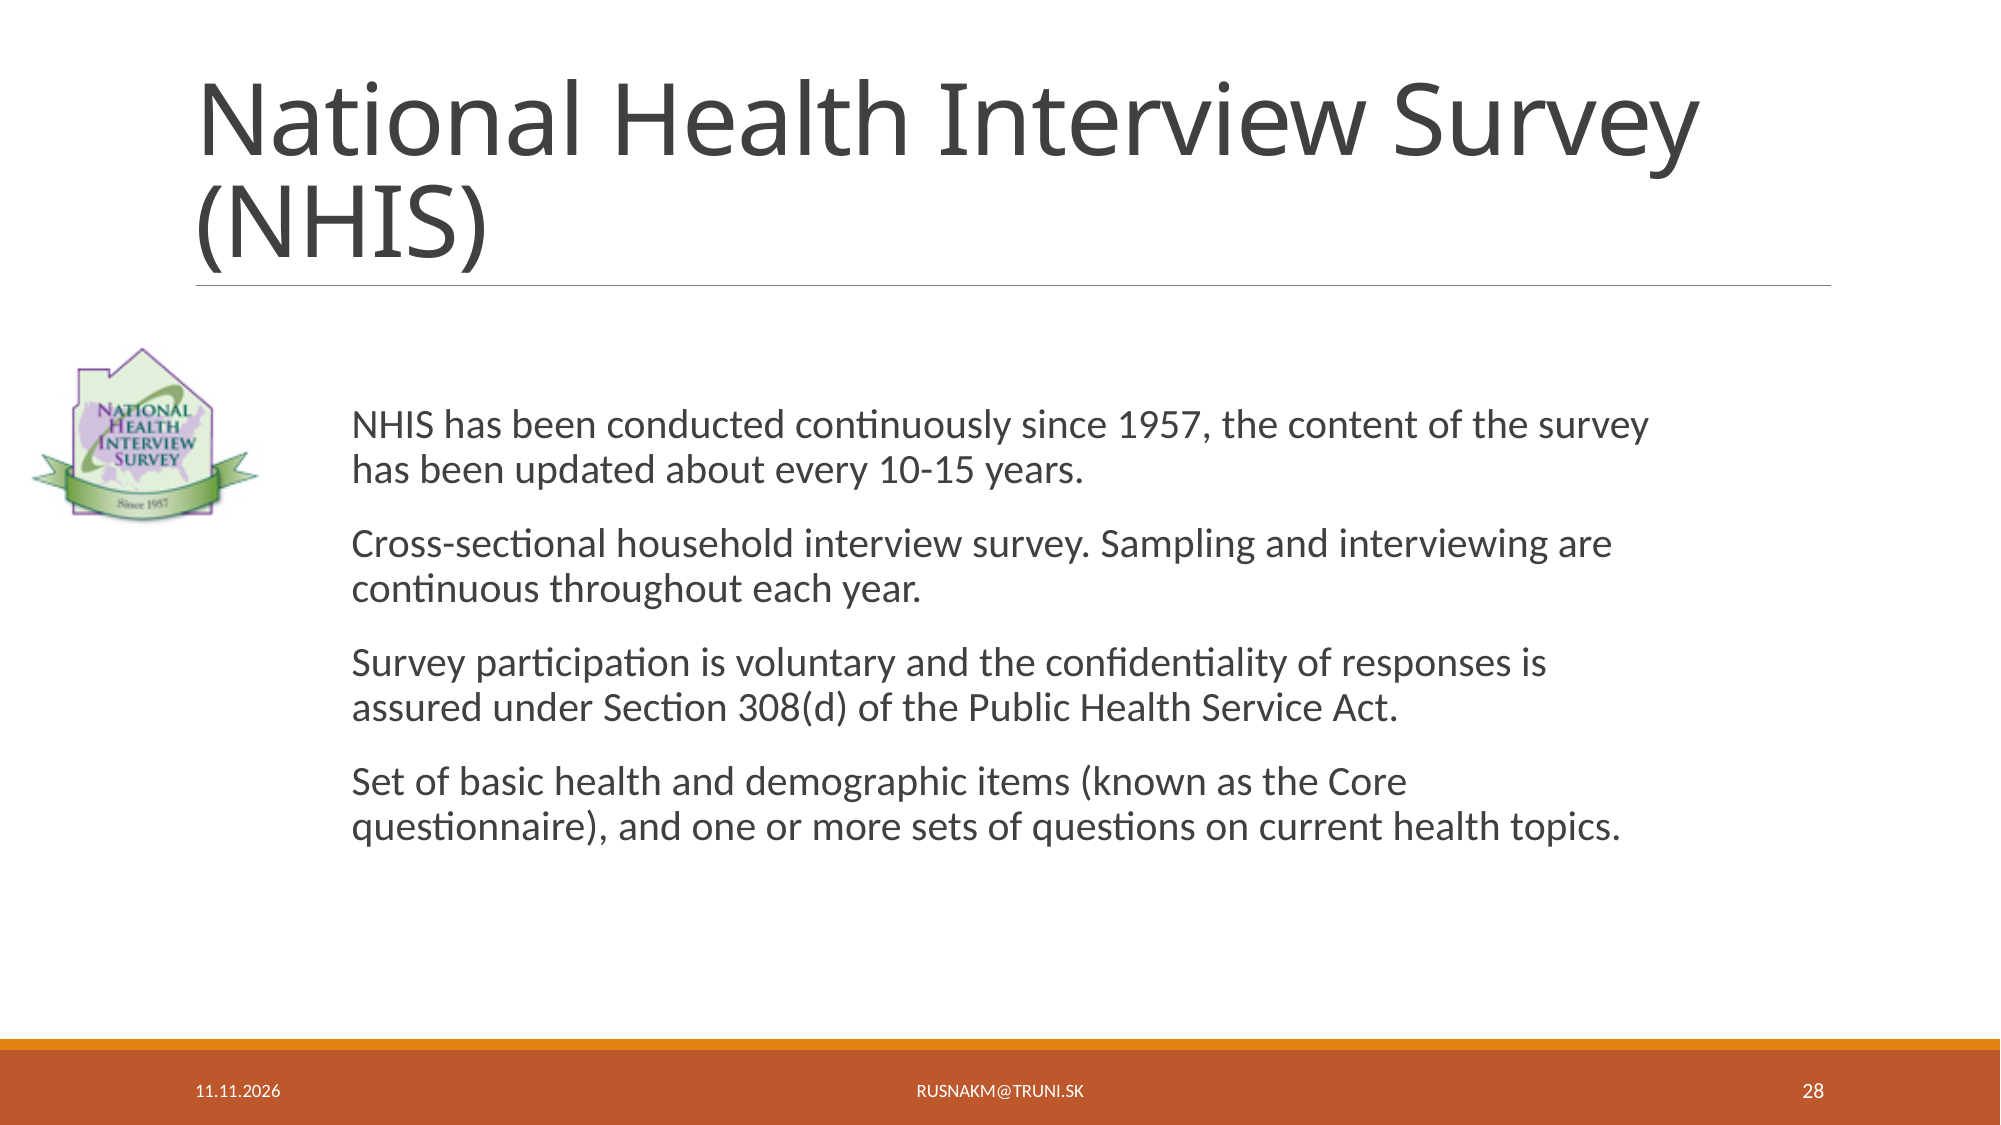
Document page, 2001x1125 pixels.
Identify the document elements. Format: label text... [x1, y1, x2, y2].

list NHIS has been conducted continuously since 1957, the content of the survey has been updated about every 10-15 years. Cross-sectional household interview survey. Sampling and interviewing are continuous throughout each year. Survey participation is voluntary and the confidentiality of responses is assured under Section 308(d) of the Public Health Service Act. Set of basic health and demographic items (known as the Core questionnaire), and one or more sets of questions on current health topics. [336, 394, 1664, 882]
slide_number 28 [1624, 1059, 1840, 1120]
picture [31, 348, 259, 527]
title National Health Interview Survey (NHIS) [180, 47, 1830, 285]
footer rusnakm@truni.sk [604, 1059, 1396, 1120]
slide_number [180, 1059, 586, 1120]
